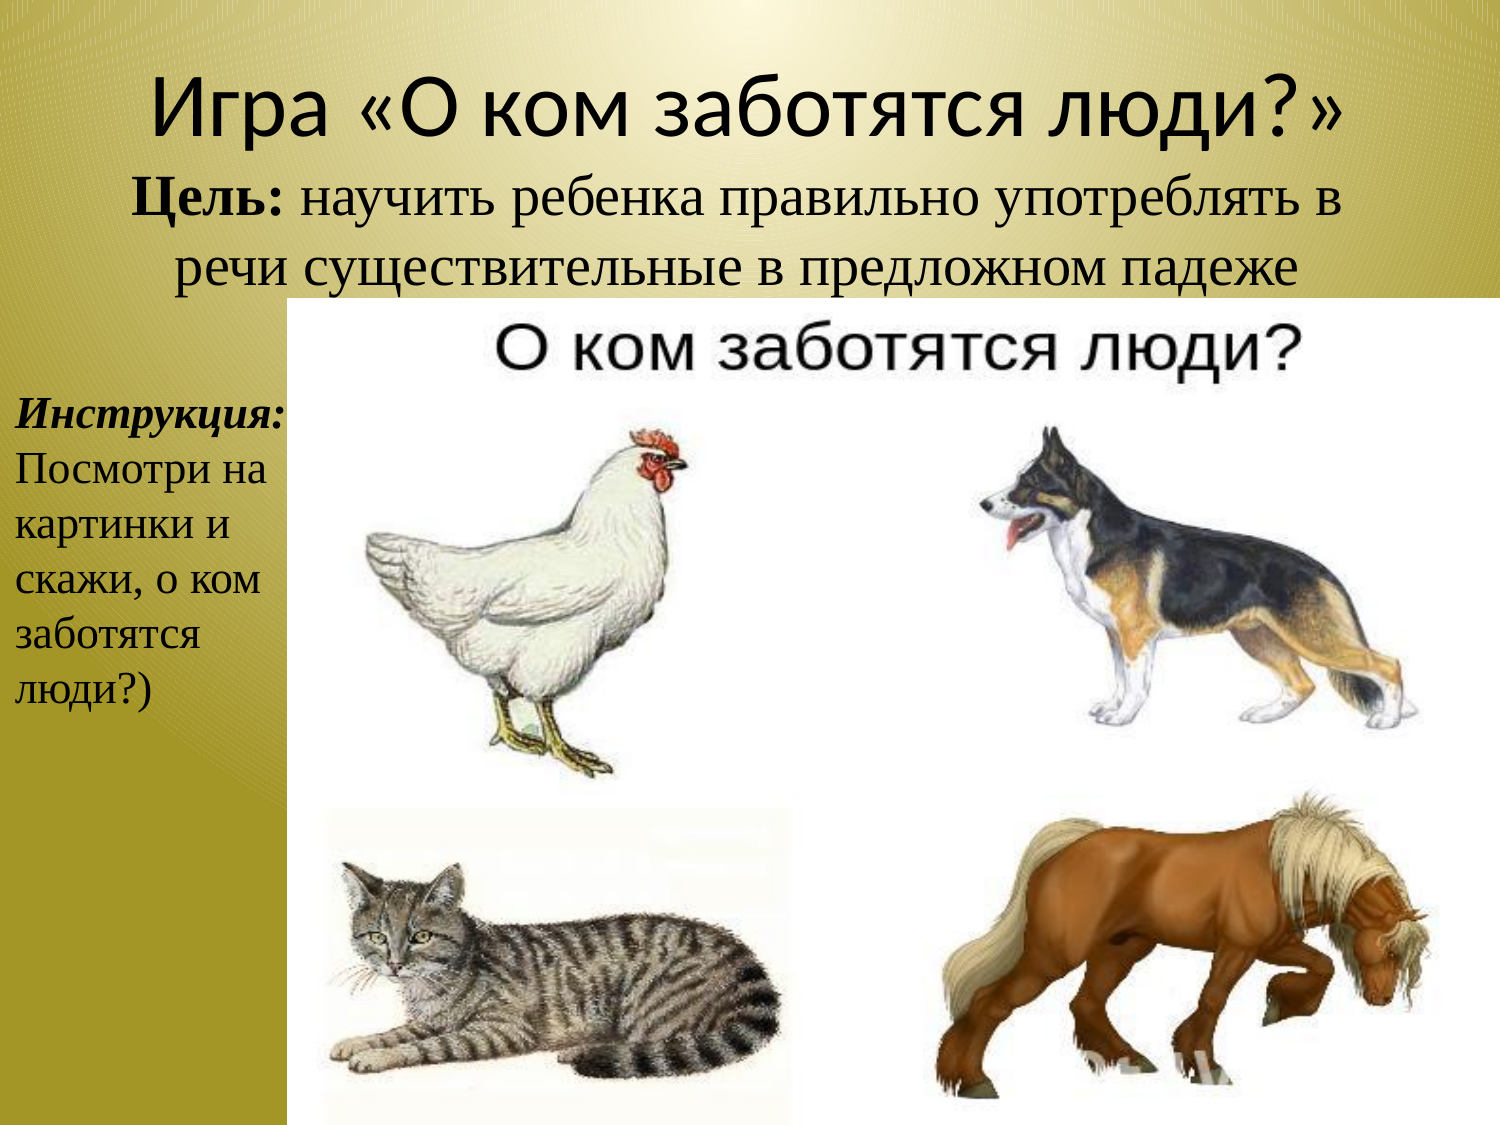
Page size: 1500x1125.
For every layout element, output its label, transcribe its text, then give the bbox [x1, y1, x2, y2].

text_box Инструкция: Посмотри на картинки и скажи, о ком заботятся люди?) [0, 374, 282, 720]
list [287, 297, 1500, 1125]
text_box Цель: научить ребенка правильно употреблять в речи существительные в предложном падеже [99, 149, 1375, 305]
title Игра «О ком заботятся люди?» [75, 0, 1425, 200]
